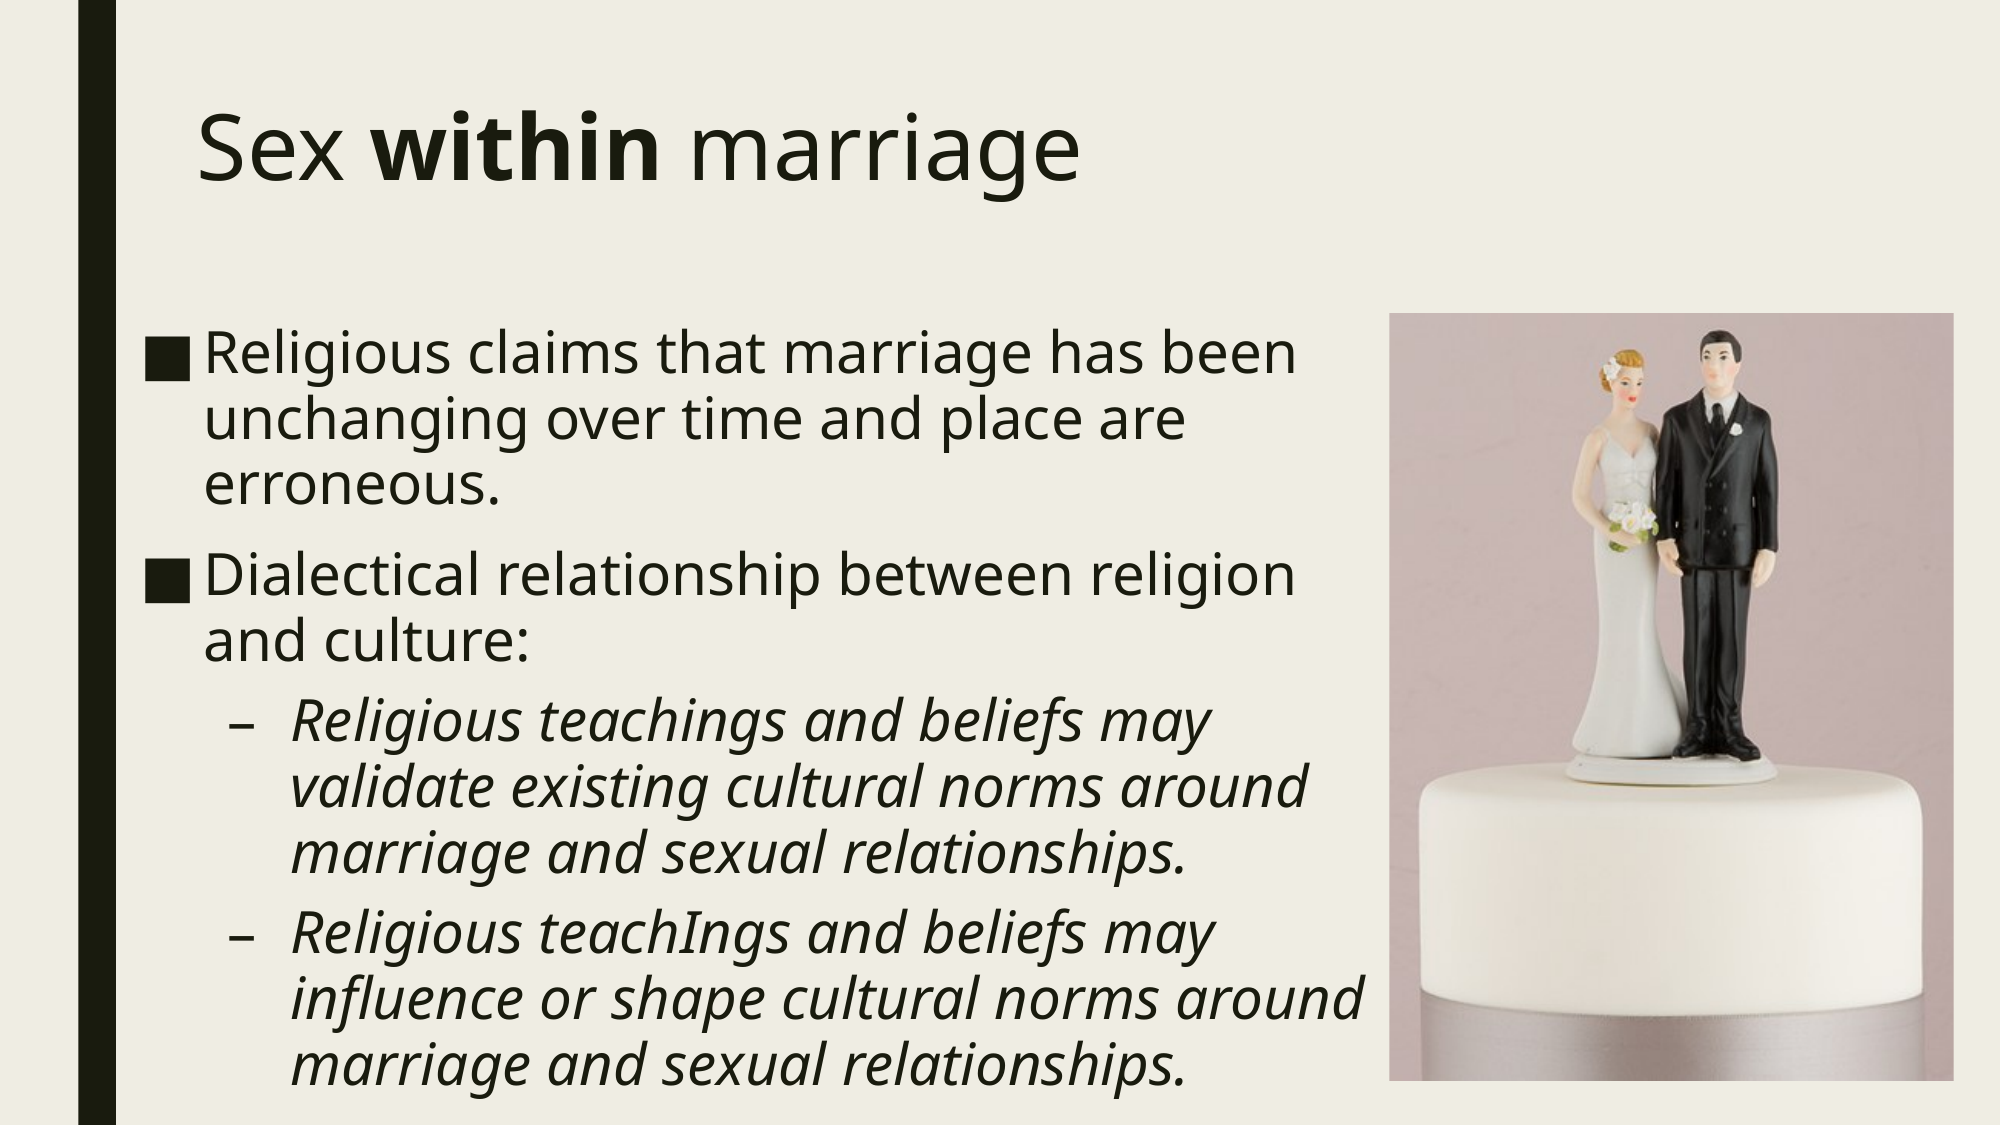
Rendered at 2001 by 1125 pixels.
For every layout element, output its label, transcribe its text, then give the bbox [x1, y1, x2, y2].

title Sex within marriage [181, 94, 1857, 250]
list Religious claims that marriage has been unchanging over time and place are erroneous. Dialectical relationship between religion and culture: Religious teachings and beliefs may validate existing cultural norms around marriage and sexual relationships. Religious teachIngs and beliefs may influence or shape cultural norms around marriage and sexual relationships. [125, 313, 1389, 902]
picture [1389, 313, 1954, 1081]
